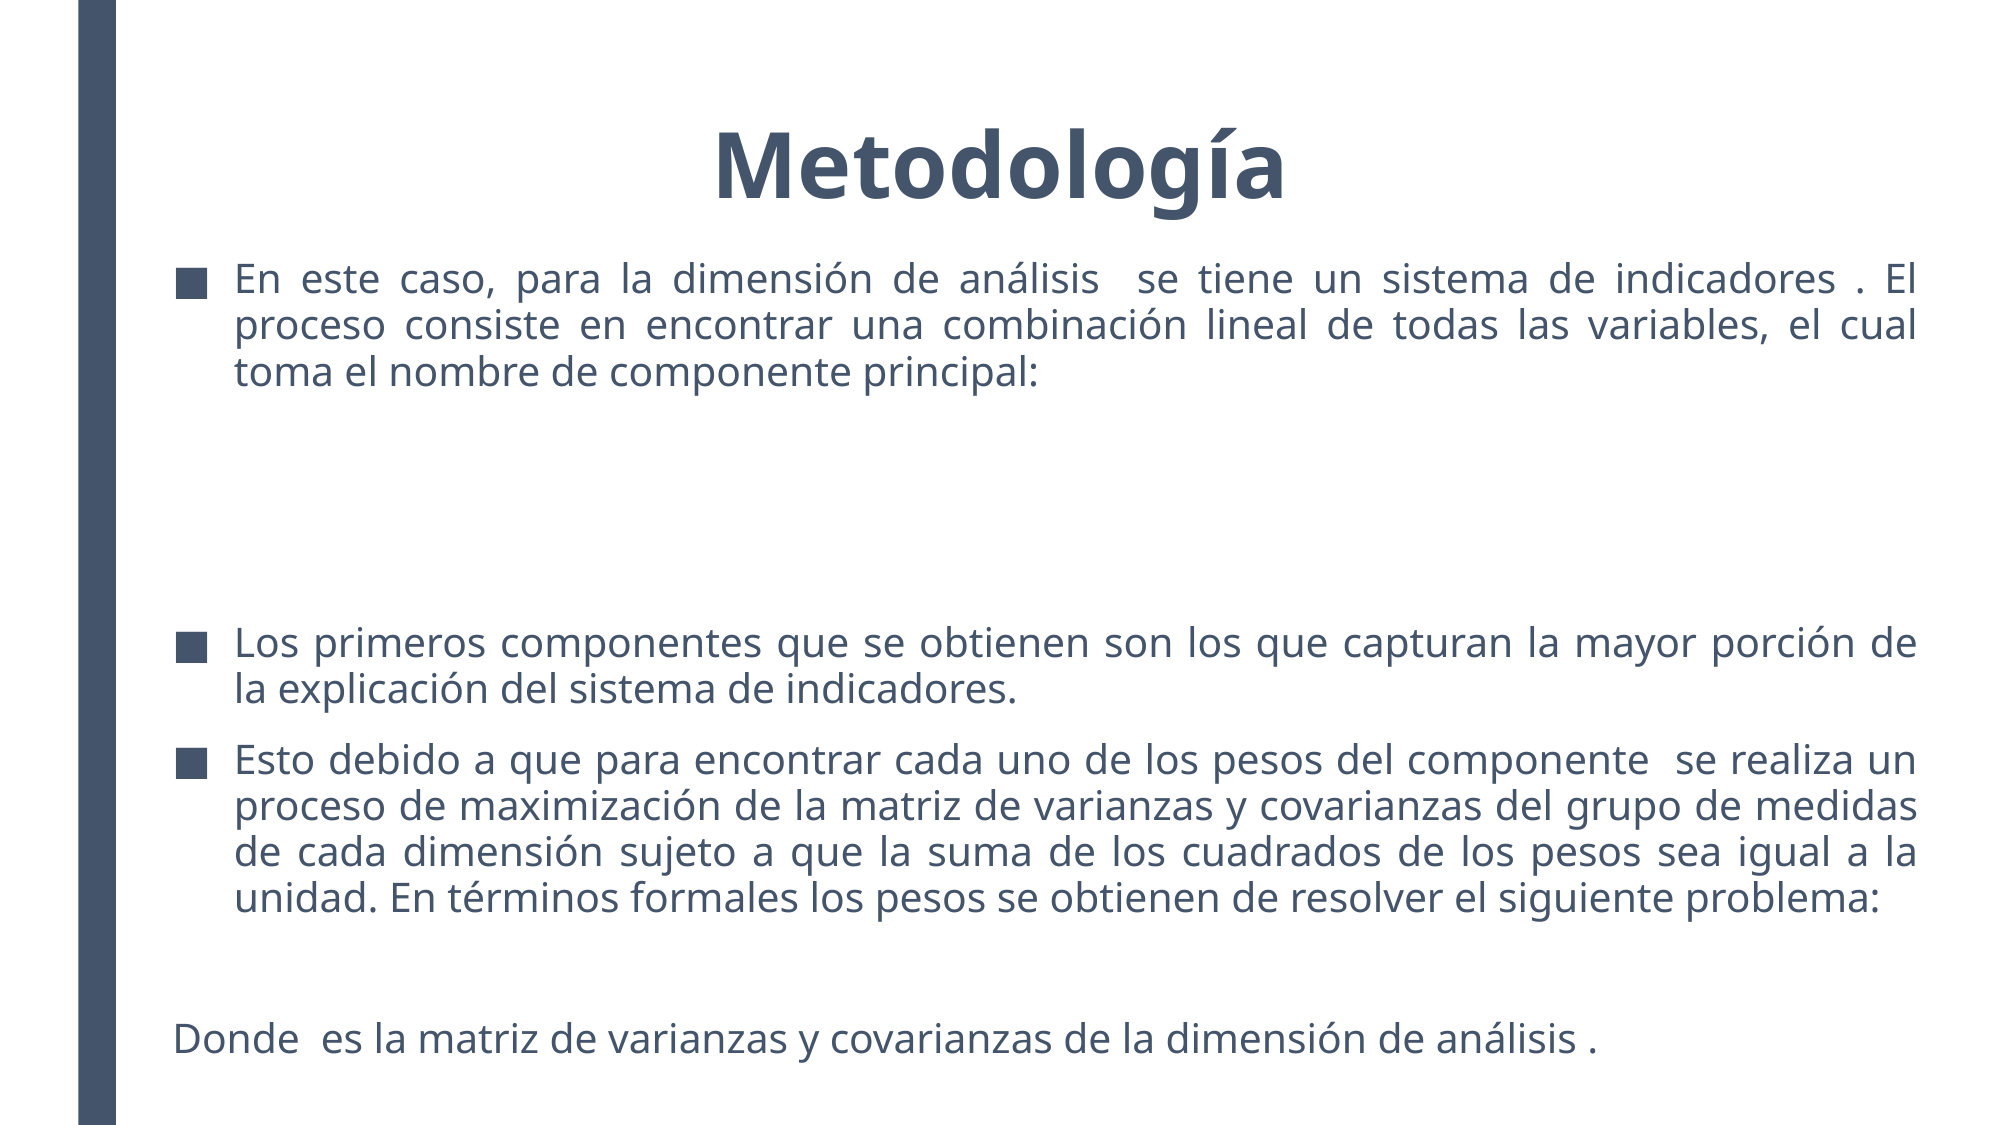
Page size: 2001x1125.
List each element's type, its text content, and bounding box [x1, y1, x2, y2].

title Metodología [225, 112, 1800, 274]
